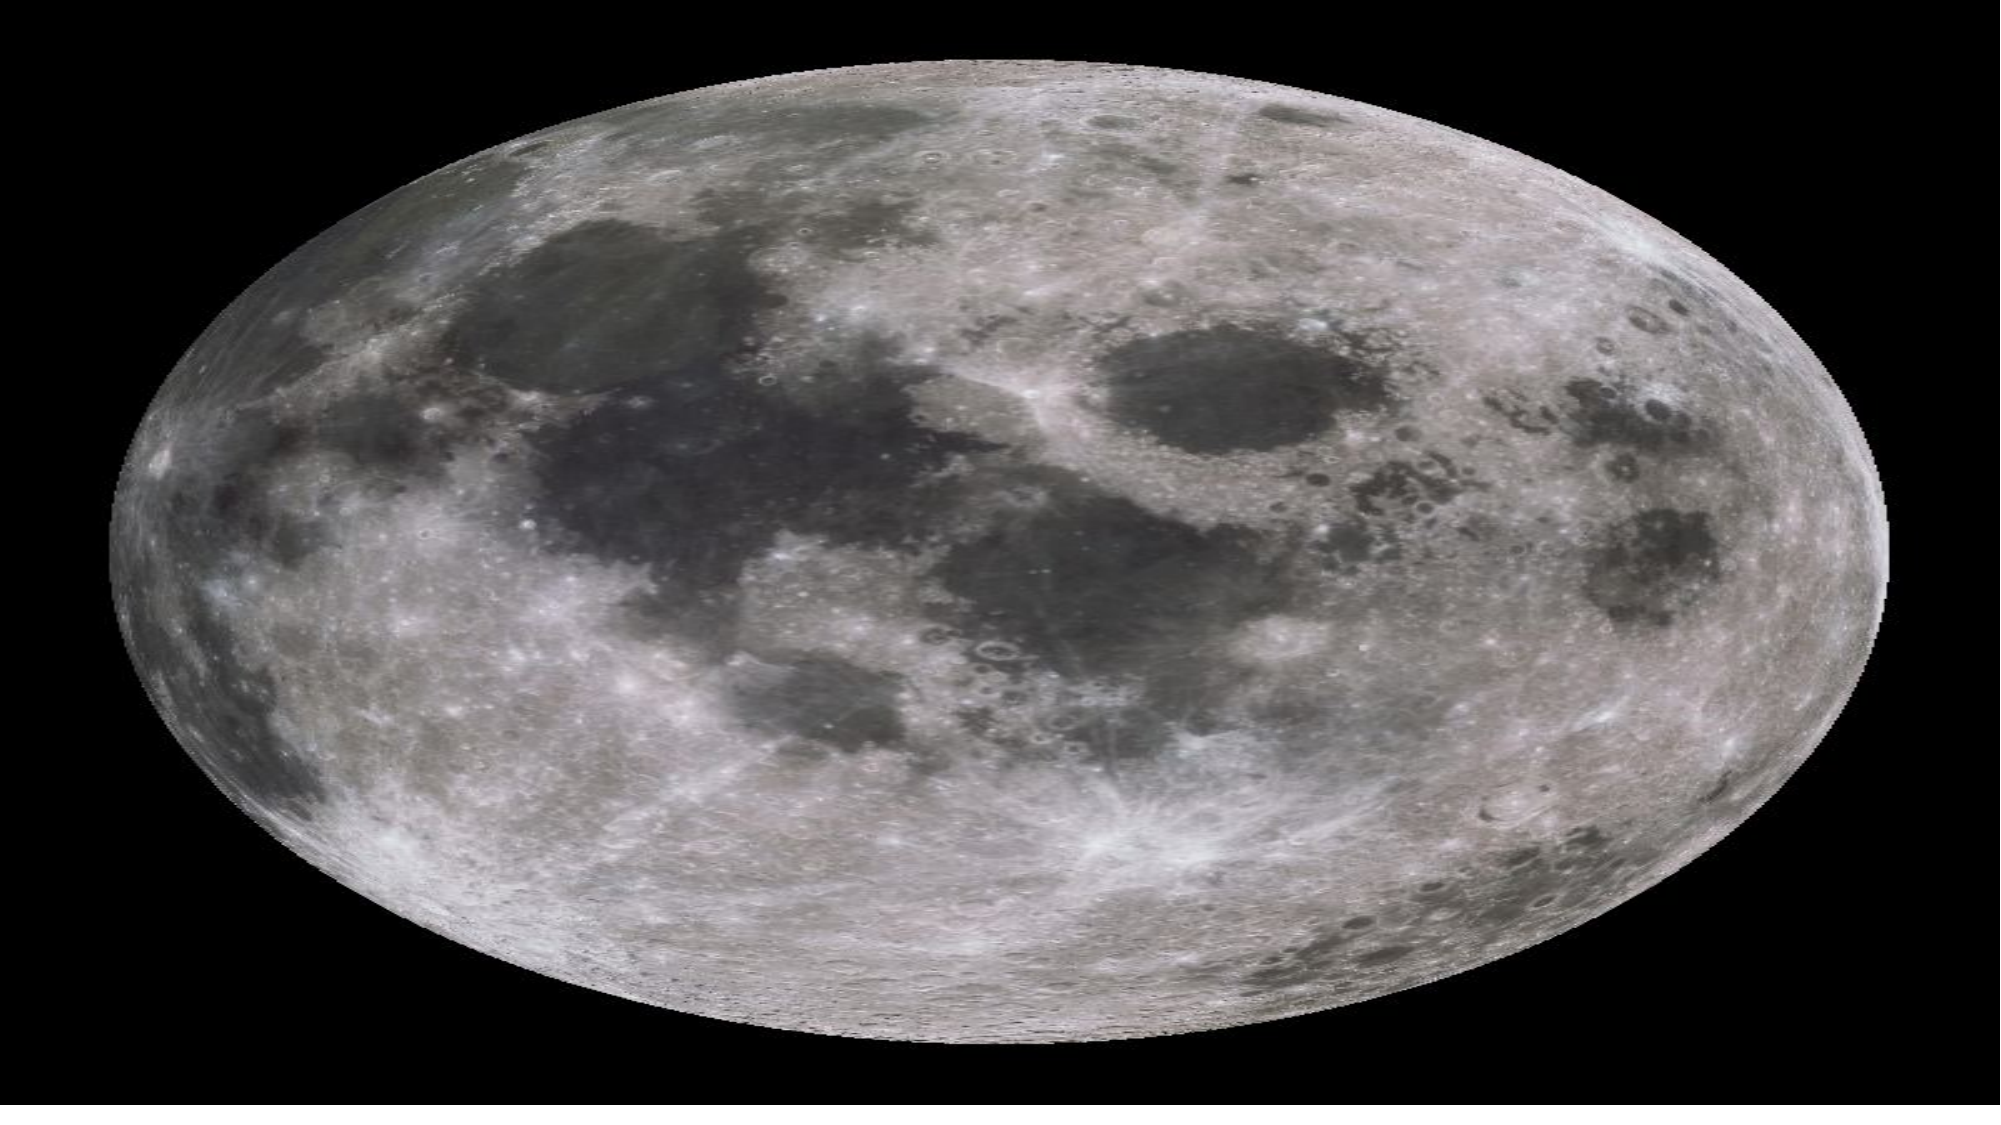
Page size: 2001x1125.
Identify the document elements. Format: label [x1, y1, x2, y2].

list [0, 0, 2000, 1105]
